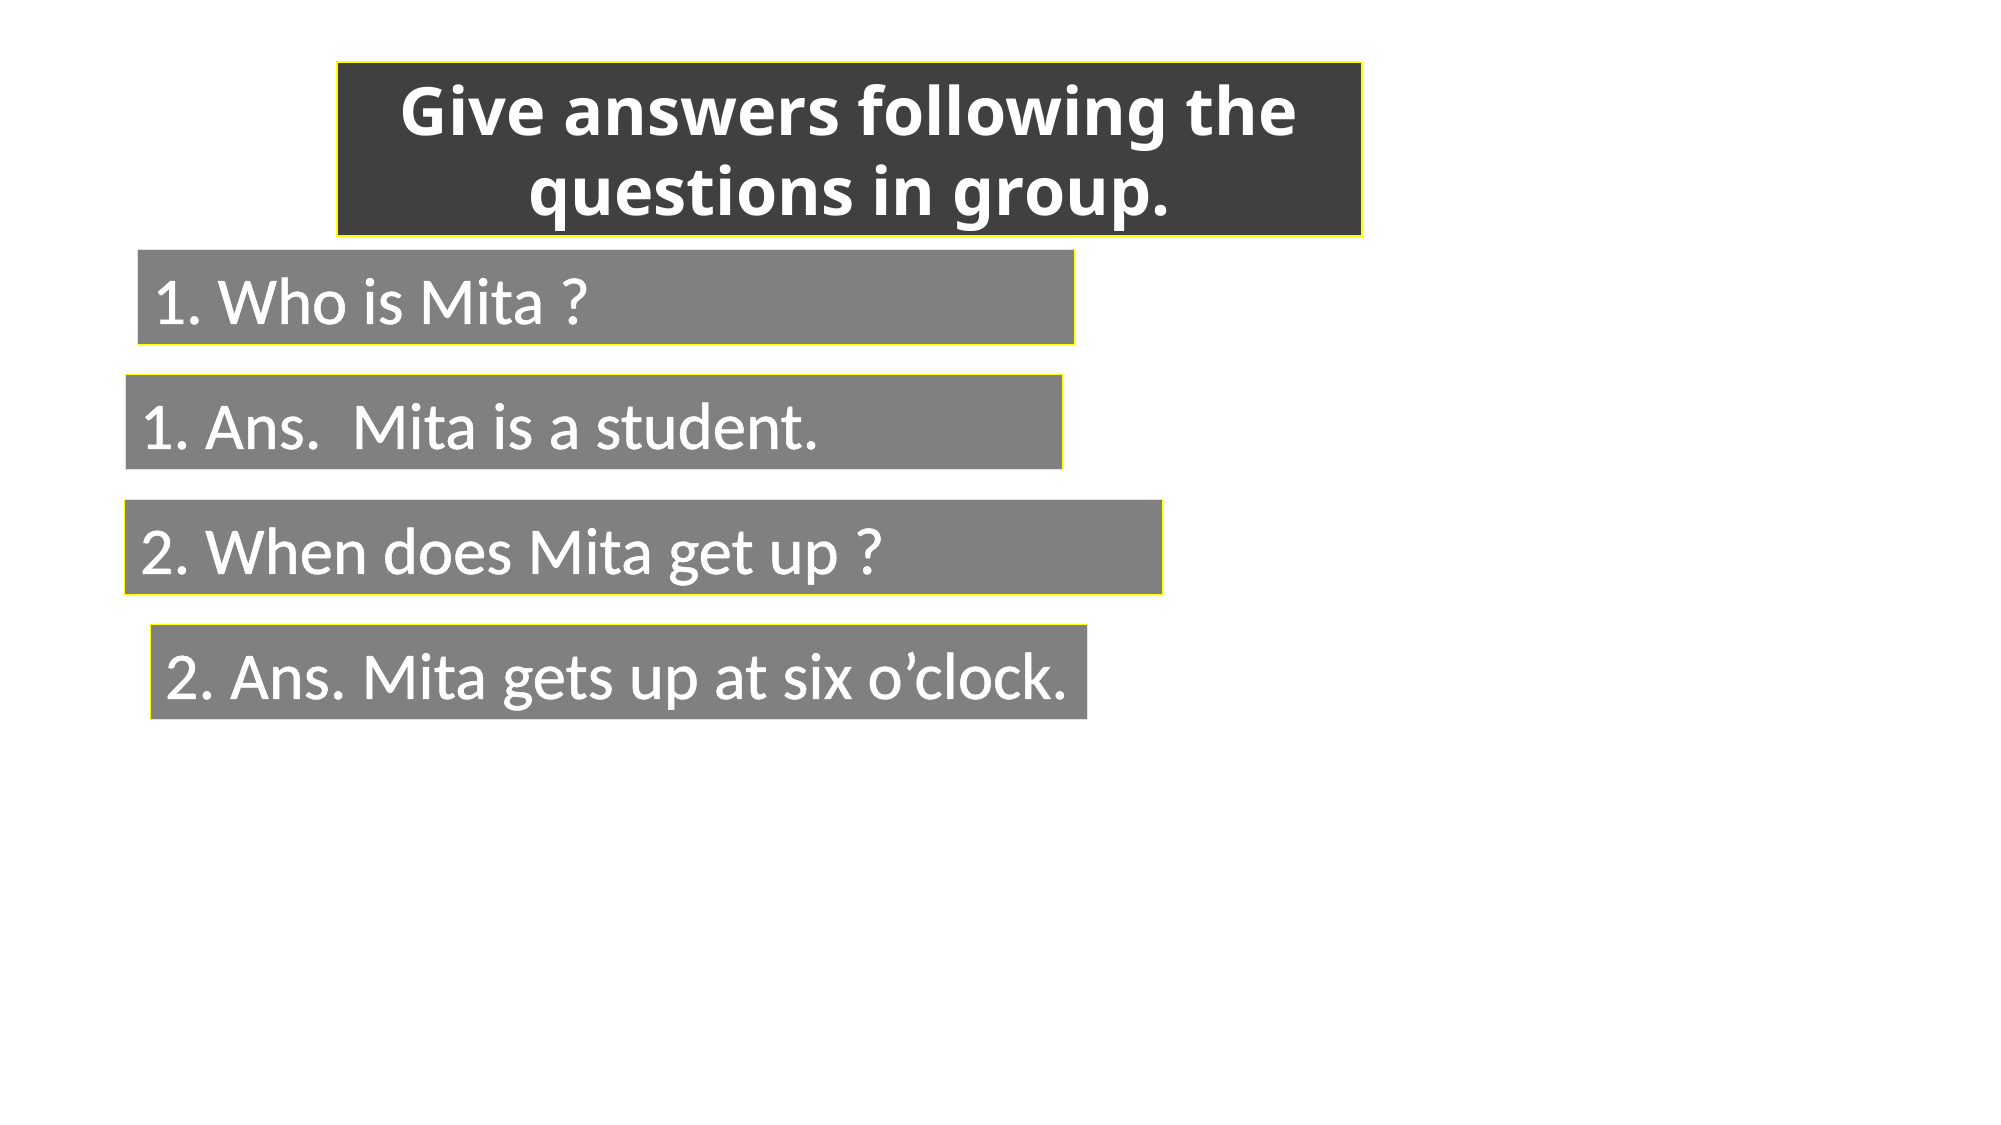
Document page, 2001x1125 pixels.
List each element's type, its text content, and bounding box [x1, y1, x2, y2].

text_box Give answers following the questions in group. [336, 61, 1363, 237]
text_box 1. Who is Mita ? [137, 249, 1075, 345]
text_box 2. When does Mita get up ? [124, 499, 1163, 595]
text_box 1. Ans. Mita is a student. [125, 374, 1063, 470]
text_box 2. Ans. Mita gets up at six o’clock. [150, 624, 1088, 720]
